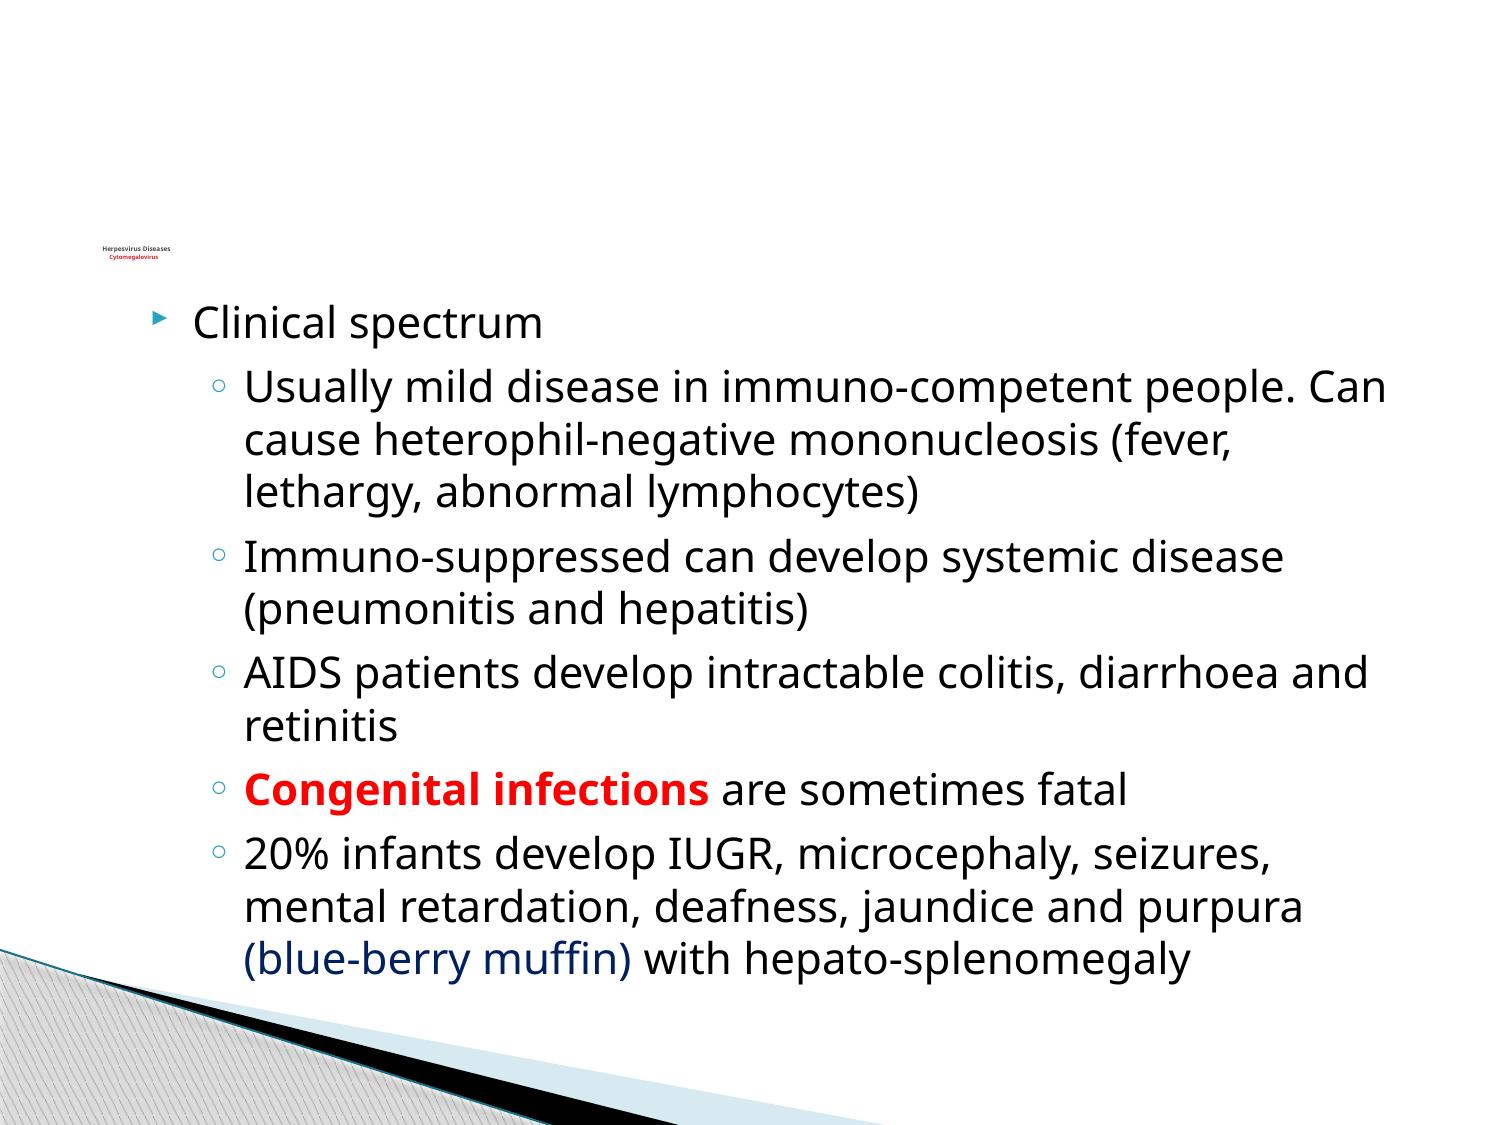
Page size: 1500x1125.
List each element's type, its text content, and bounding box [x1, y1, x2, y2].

list Clinical spectrum Usually mild disease in immuno-competent people. Can cause heterophil-negative mononucleosis (fever, lethargy, abnormal lymphocytes) Immuno-suppressed can develop systemic disease (pneumonitis and hepatitis) AIDS patients develop intractable colitis, diarrhoea and retinitis Congenital infections are sometimes fatal 20% infants develop IUGR, microcephaly, seizures, mental retardation, deafness, jaundice and purpura (blue-berry muffin) with hepato-splenomegaly [75, 287, 1425, 1063]
title Herpesvirus Diseases Cytomegalovirus [87, 237, 1438, 283]
